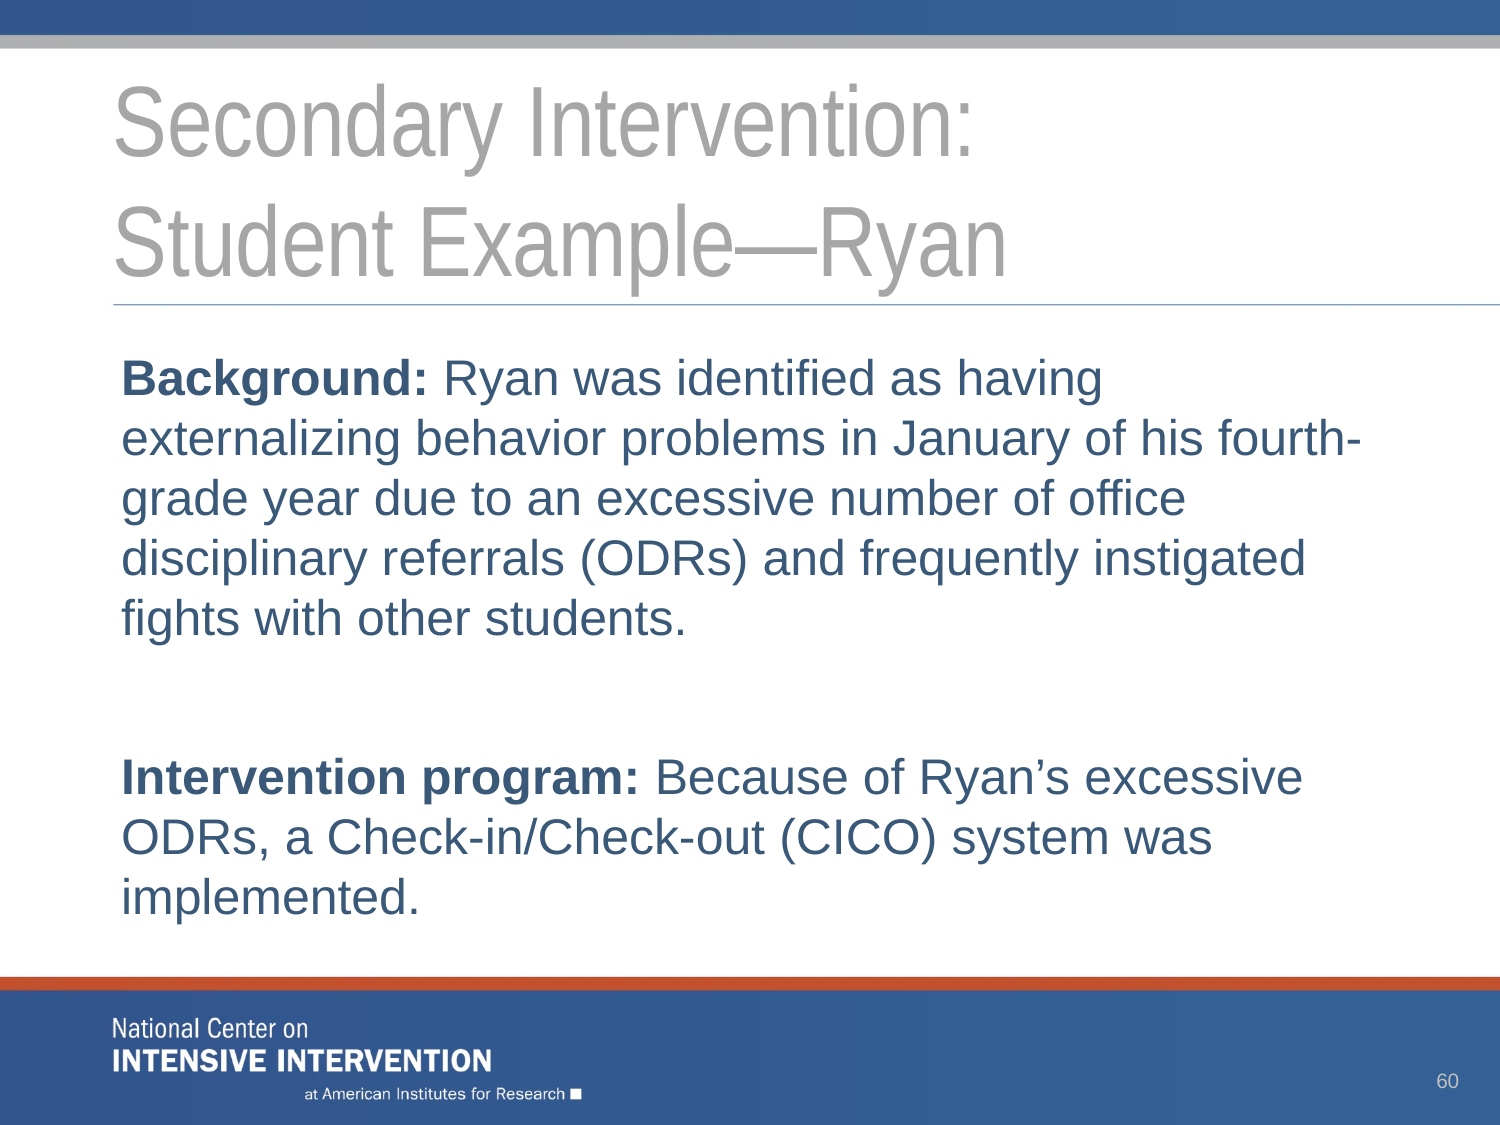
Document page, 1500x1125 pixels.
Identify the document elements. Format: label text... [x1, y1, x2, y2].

list Background: Ryan was identified as having externalizing behavior problems in January of his fourth-grade year due to an excessive number of office disciplinary referrals (ODRs) and frequently instigated fights with other students. Intervention program: Because of Ryan’s excessive ODRs, a Check-in/Check-out (CICO) system was implemented. [120, 344, 1398, 974]
slide_number 60 [1436, 1067, 1462, 1093]
title Secondary Intervention: Student Example—Ryan [112, 51, 1463, 297]
picture [0, 0, 1500, 1125]
